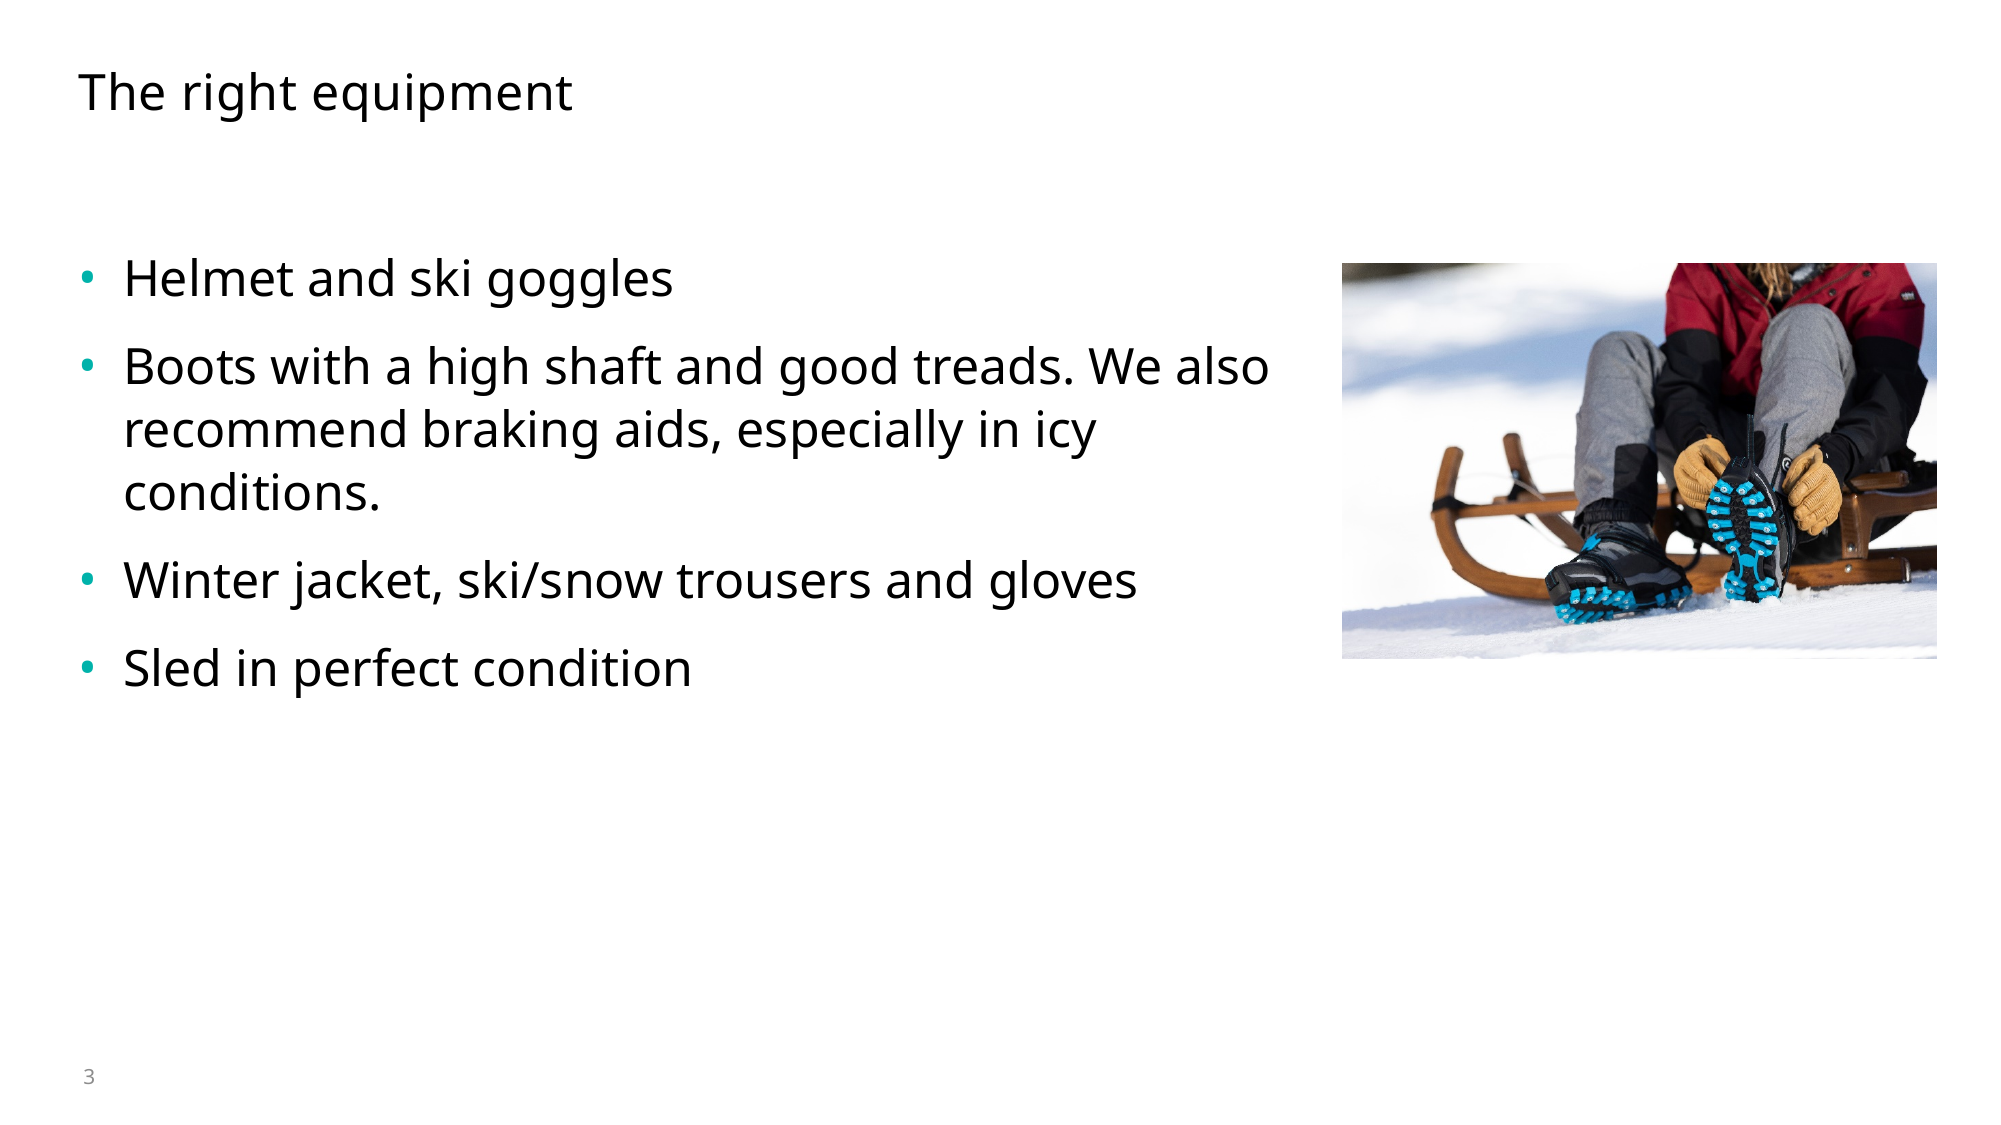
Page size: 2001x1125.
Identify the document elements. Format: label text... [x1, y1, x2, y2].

title The right equipment [78, 59, 1922, 112]
list Helmet and ski goggles Boots with a high shaft and good treads. We also recommend braking aids, especially in icy conditions. Winter jacket, ski/snow trousers and gloves Sled in perfect condition [78, 243, 1319, 1014]
slide_number 3 [83, 1063, 218, 1090]
picture [1342, 263, 1937, 659]
